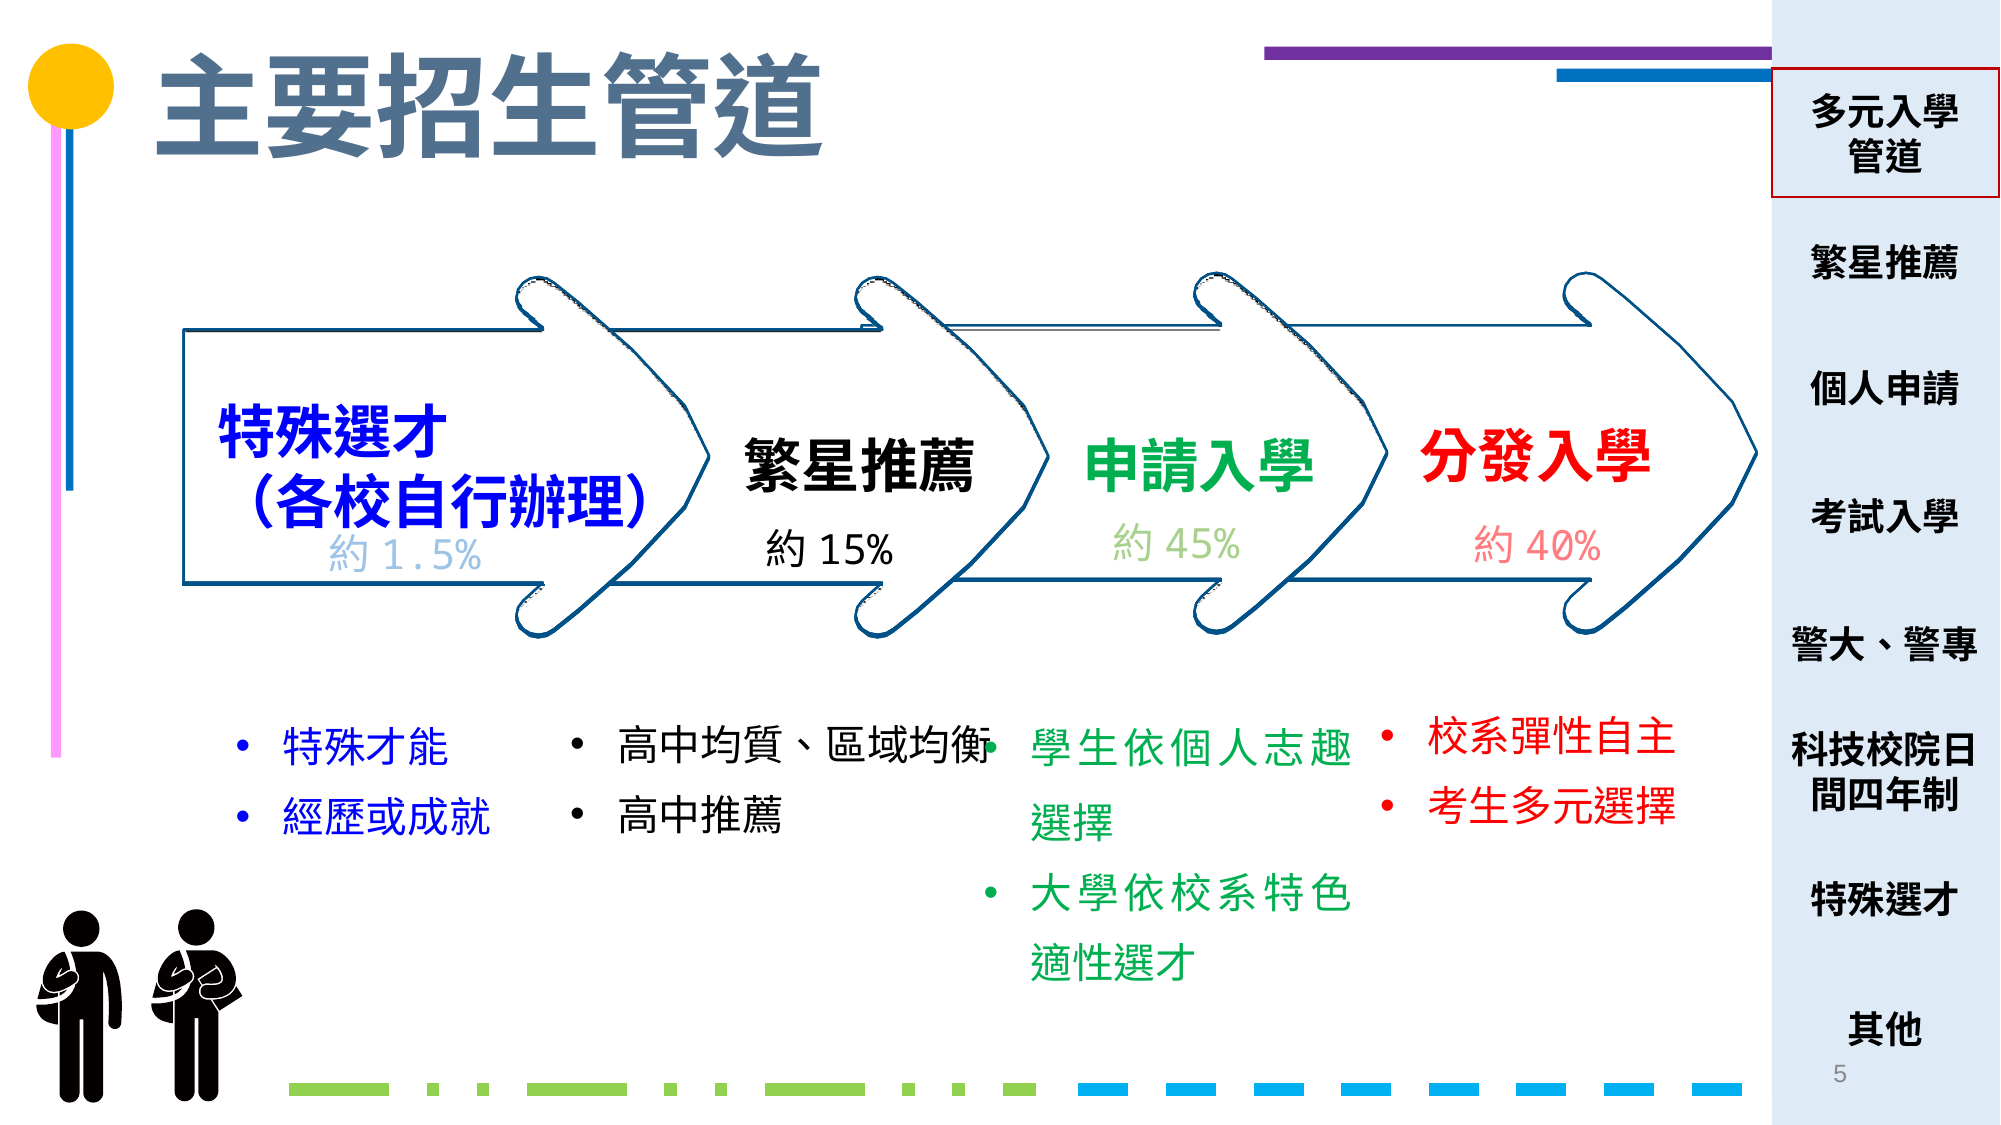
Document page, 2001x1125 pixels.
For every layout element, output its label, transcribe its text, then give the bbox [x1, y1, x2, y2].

text_box 5 [1827, 1057, 1854, 1088]
text_box 特殊才能 經歷或成就 [233, 698, 528, 841]
text_box 校系彈性自主 考生多元選擇 [1378, 687, 1685, 830]
text_box 高中均質、區域均衡 高中推薦 [568, 696, 981, 839]
title 主要招生管道 [149, 7, 999, 198]
text_box 學生依個人志趣 選擇 大學依校系特色 適性選才 [981, 694, 1379, 987]
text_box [183, 272, 1757, 638]
